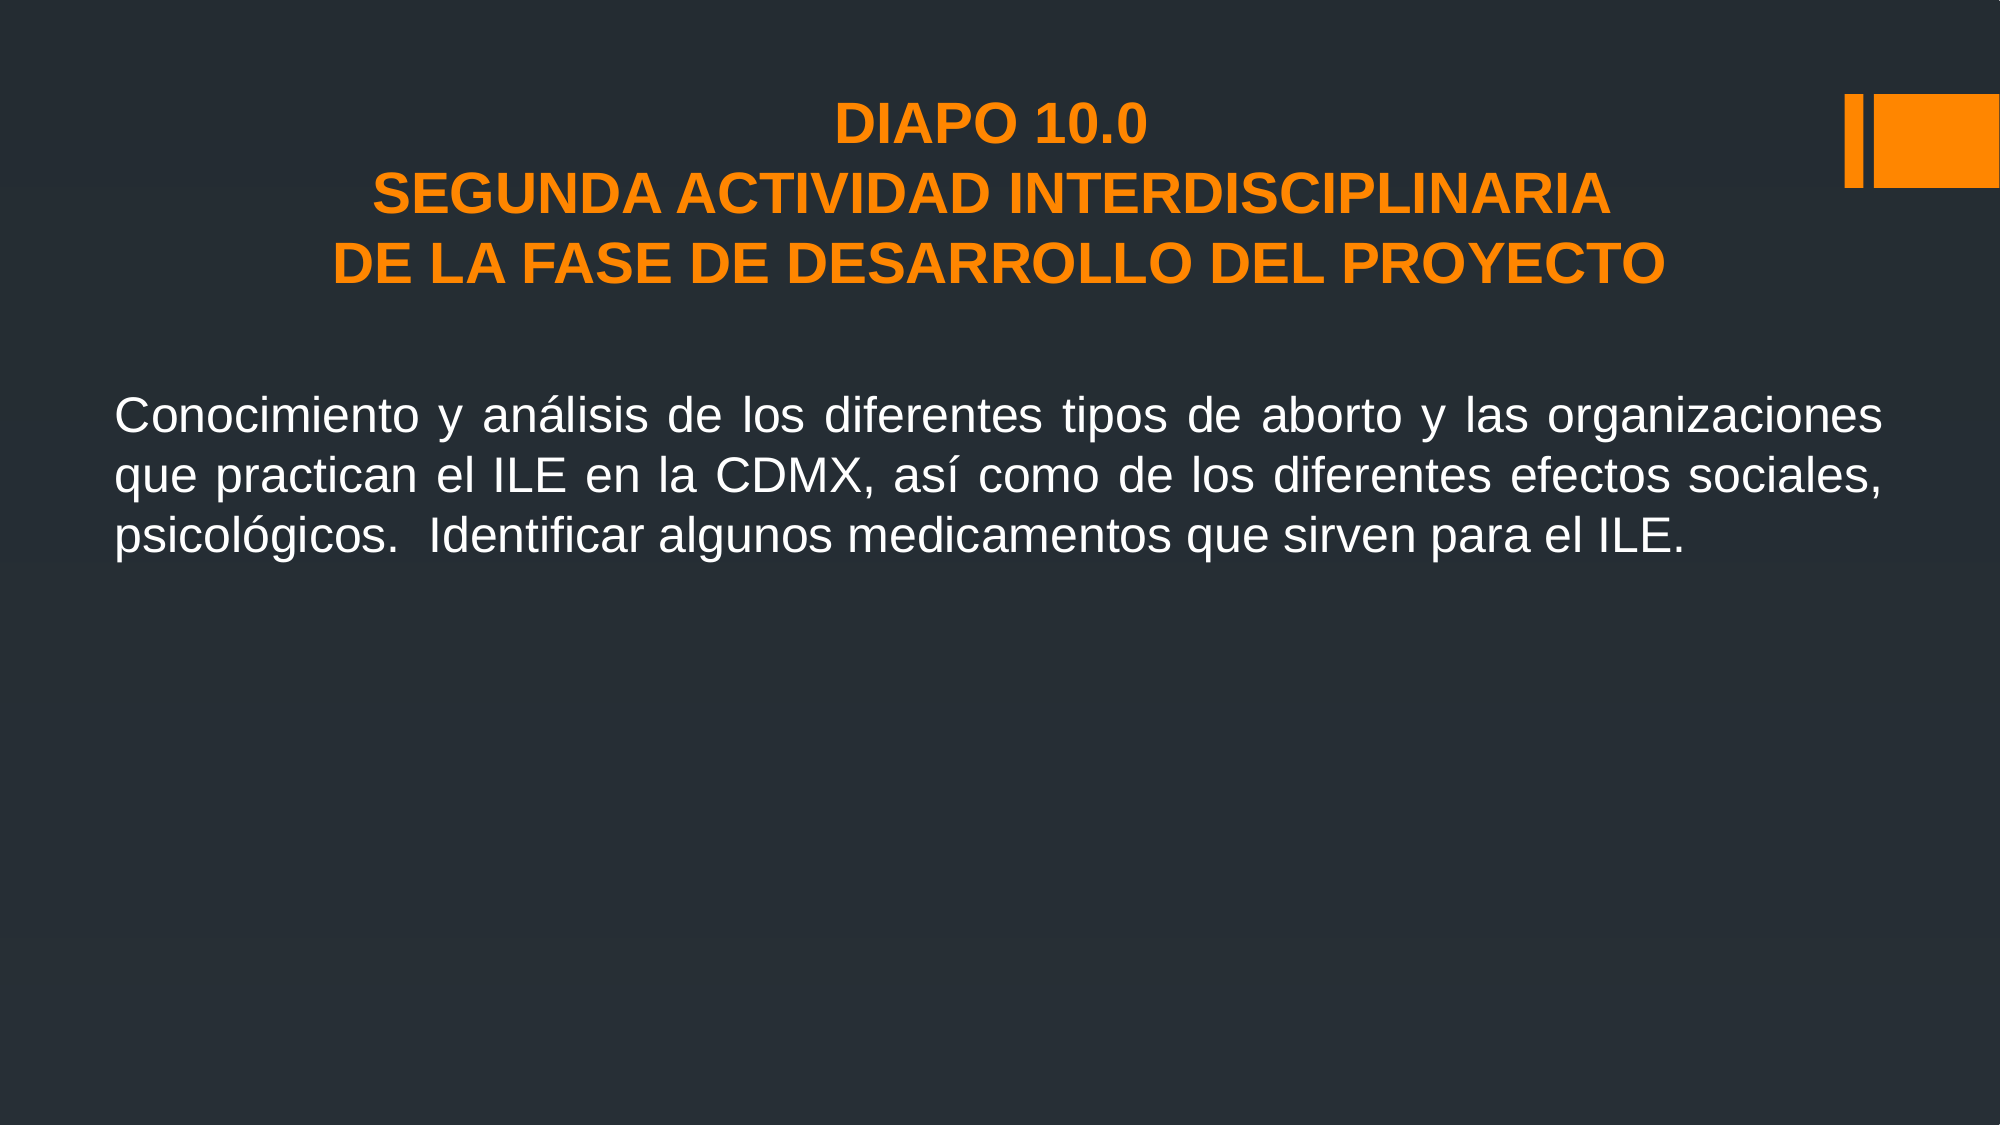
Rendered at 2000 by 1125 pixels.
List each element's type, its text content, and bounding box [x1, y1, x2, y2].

list Conocimiento y análisis de los diferentes tipos de aborto y las organizaciones que practican el ILE en la CDMX, así como de los diferentes efectos sociales, psicológicos. Identificar algunos medicamentos que sirven para el ILE. [99, 314, 1900, 929]
title DIAPO 10.0 SEGUNDA ACTIVIDAD INTERDISCIPLINARIA DE LA FASE DE DESARROLLO DEL PROYECTO [99, 78, 1900, 303]
